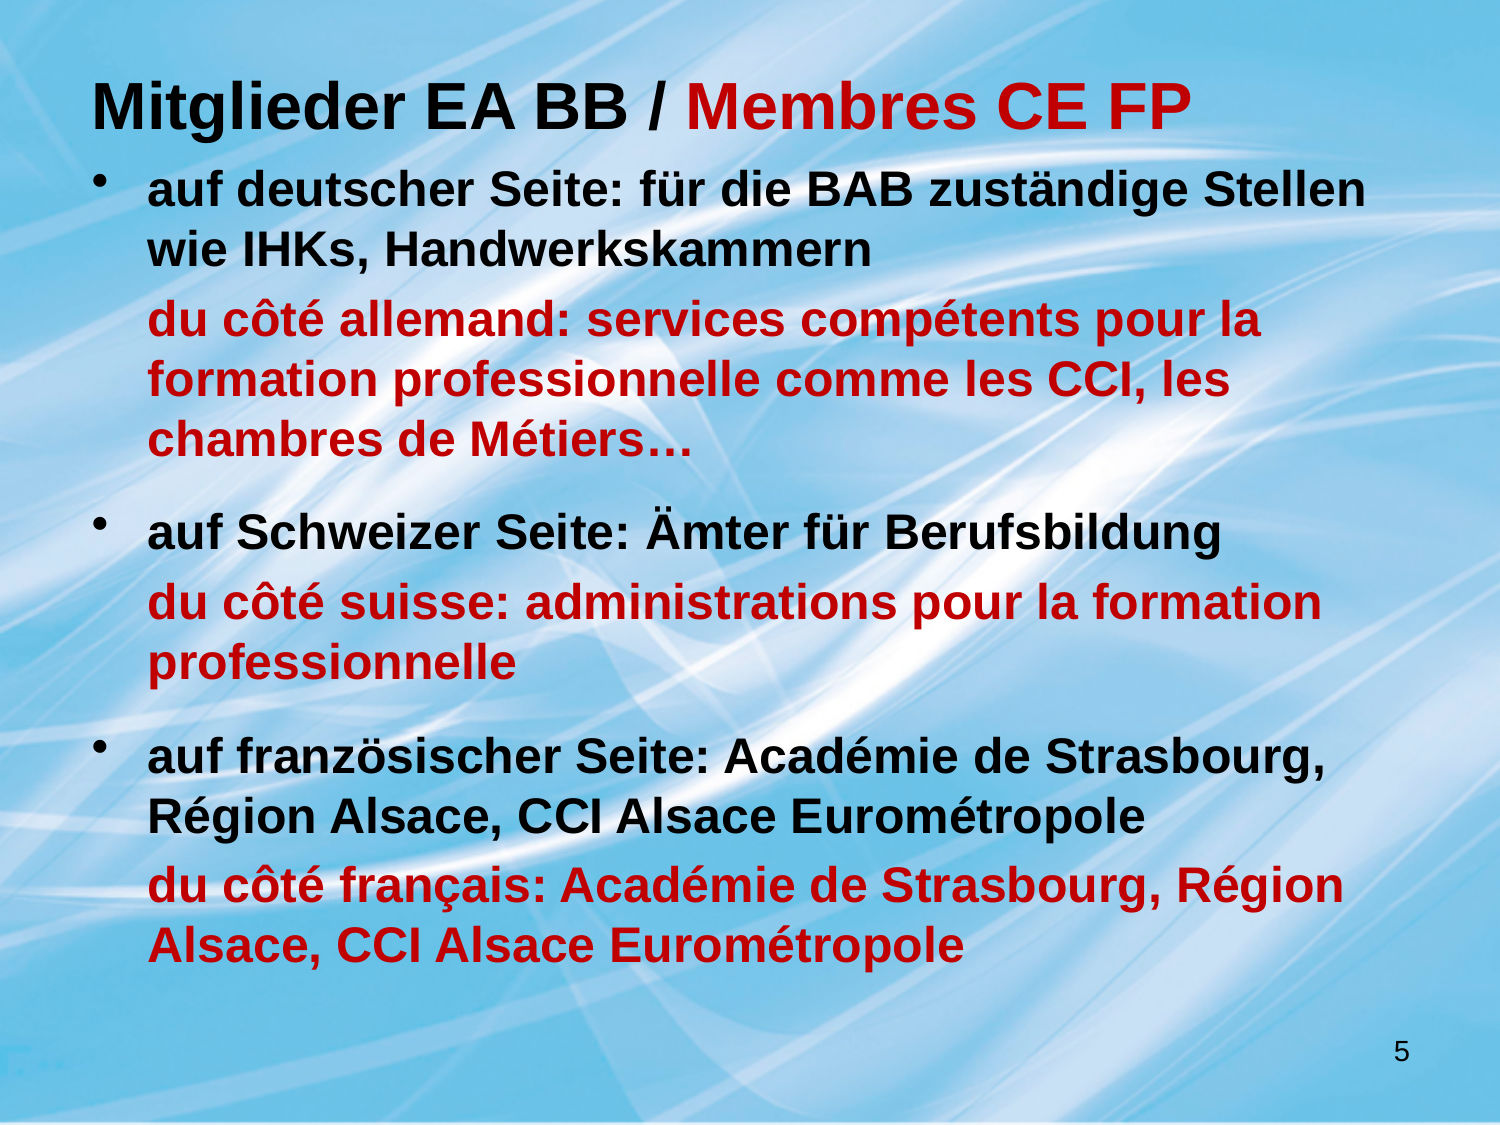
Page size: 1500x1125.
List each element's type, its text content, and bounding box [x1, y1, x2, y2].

title Mitglieder EA BB / Membres CE FP [76, 44, 1426, 148]
list auf deutscher Seite: für die BAB zuständige Stellen wie IHKs, Handwerkskammern du côté allemand: services compétents pour la formation professionnelle comme les CCI, les chambres de Métiers… auf Schweizer Seite: Ämter für Berufsbildung du côté suisse: administrations pour la formation professionnelle auf französischer Seite: Académie de Strasbourg, Région Alsace, CCI Alsace Eurométropole du côté français: Académie de Strasbourg, Région Alsace, CCI Alsace Eurométropole [76, 148, 1436, 1021]
slide_number 5 [1074, 1024, 1425, 1103]
